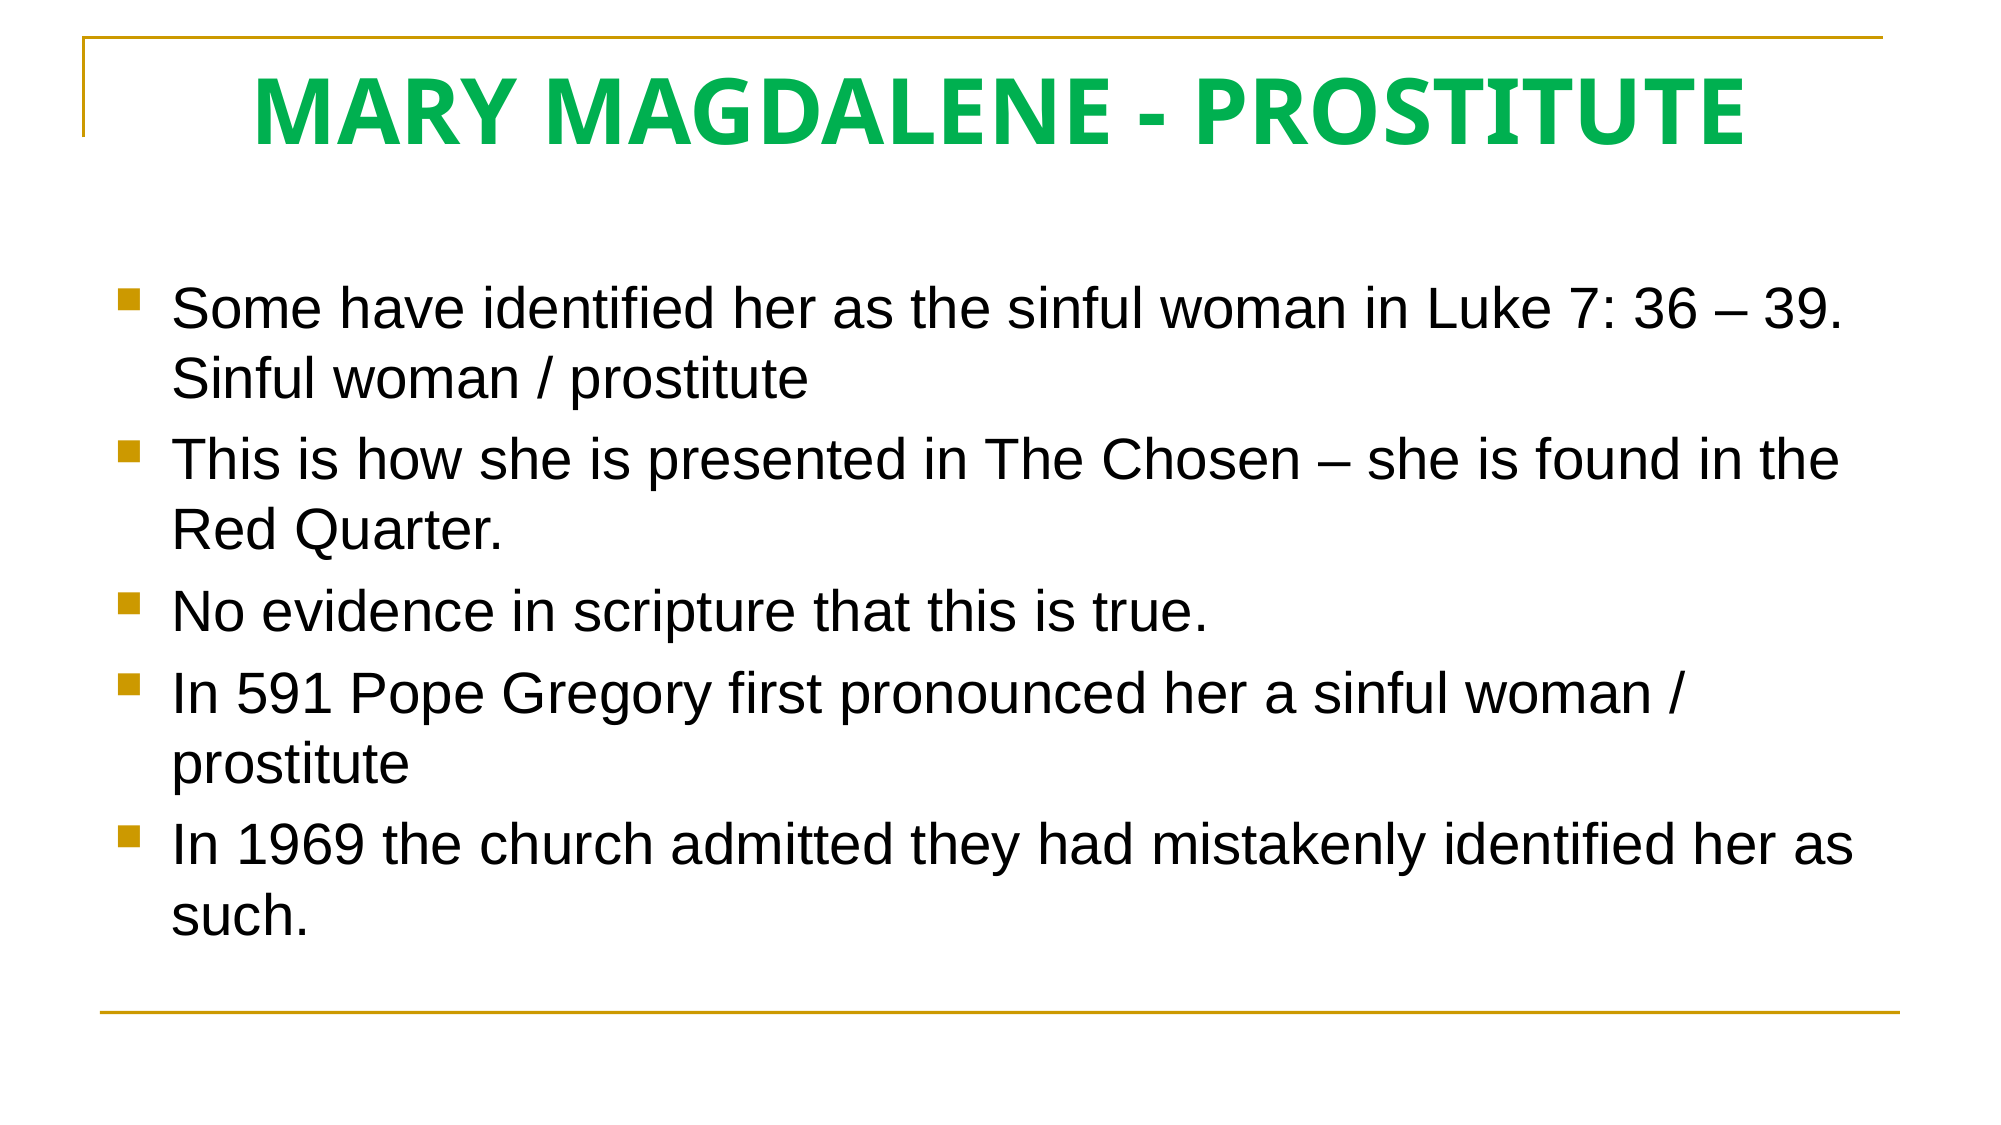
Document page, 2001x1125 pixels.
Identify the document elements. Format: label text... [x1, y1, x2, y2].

list Some have identified her as the sinful woman in Luke 7: 36 – 39. Sinful woman / prostitute This is how she is presented in The Chosen – she is found in the Red Quarter. No evidence in scripture that this is true. In 591 Pope Gregory first pronounced her a sinful woman / prostitute In 1969 the church admitted they had mistakenly identified her as such. [99, 262, 1900, 1006]
title MARY MAGDALENE - PROSTITUTE [99, 45, 1900, 233]
